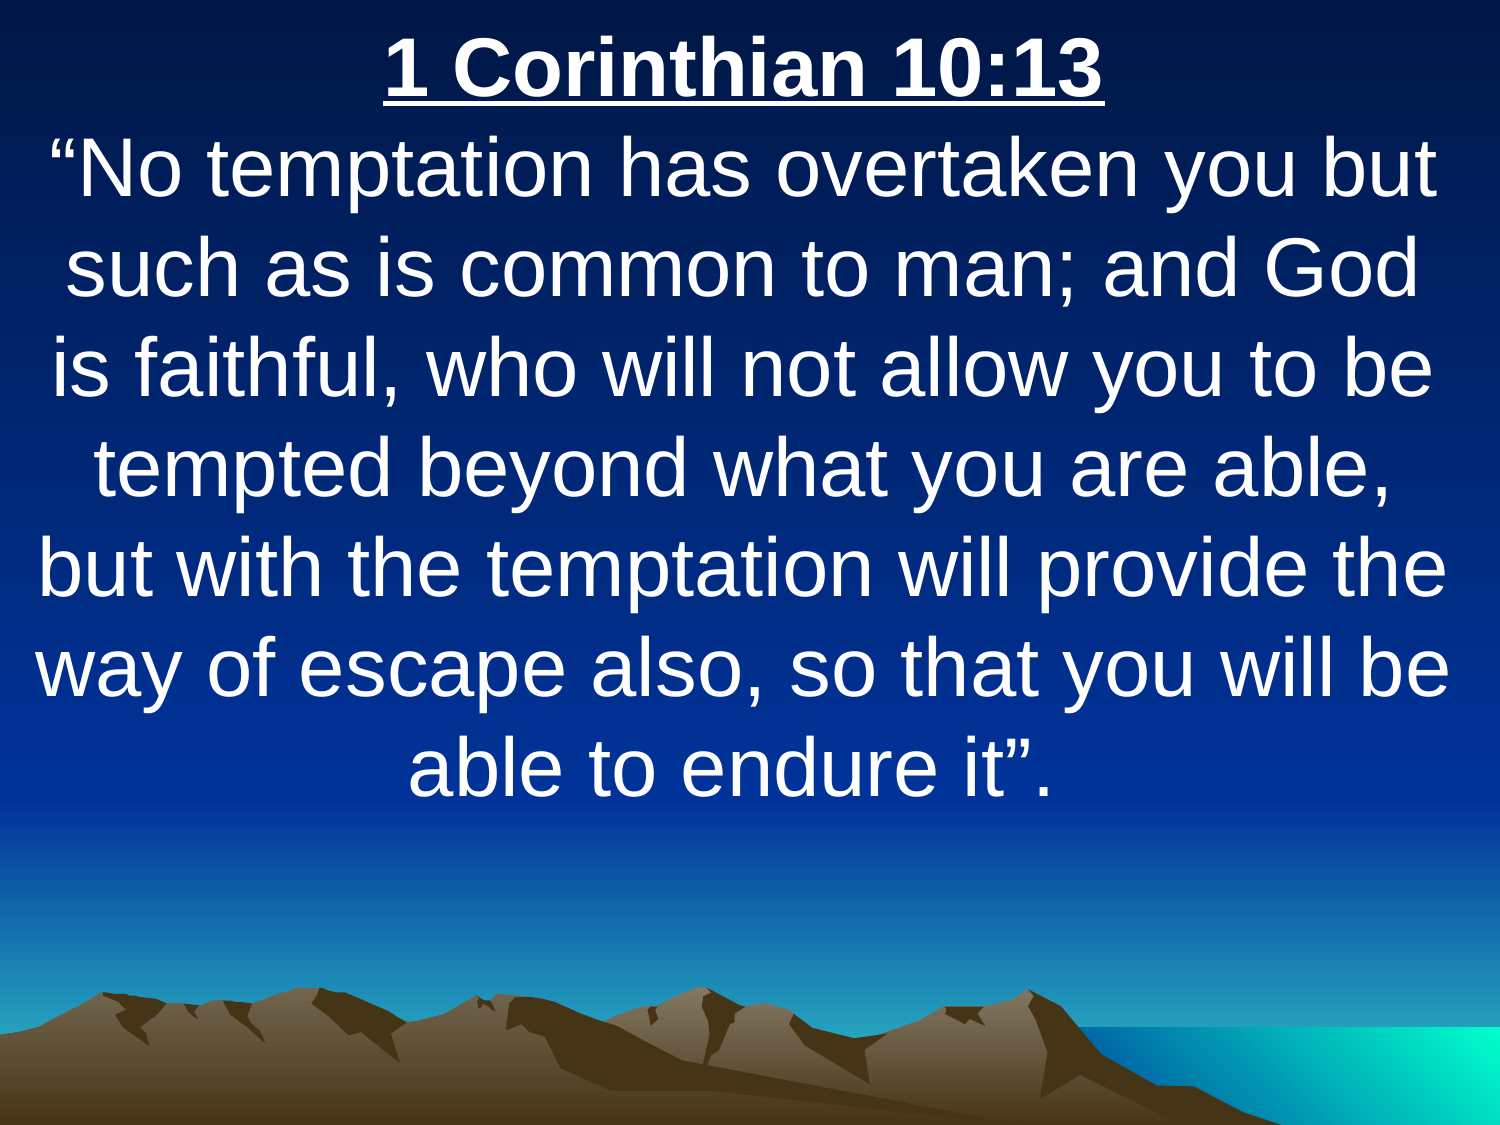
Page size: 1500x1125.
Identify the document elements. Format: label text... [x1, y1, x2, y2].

text_box 1 Corinthian 10:13 “No temptation has overtaken you but such as is common to man; and God is faithful, who will not allow you to be tempted beyond what you are able, but with the temptation will provide the way of escape also, so that you will be able to endure it”. [12, 5, 1475, 1021]
